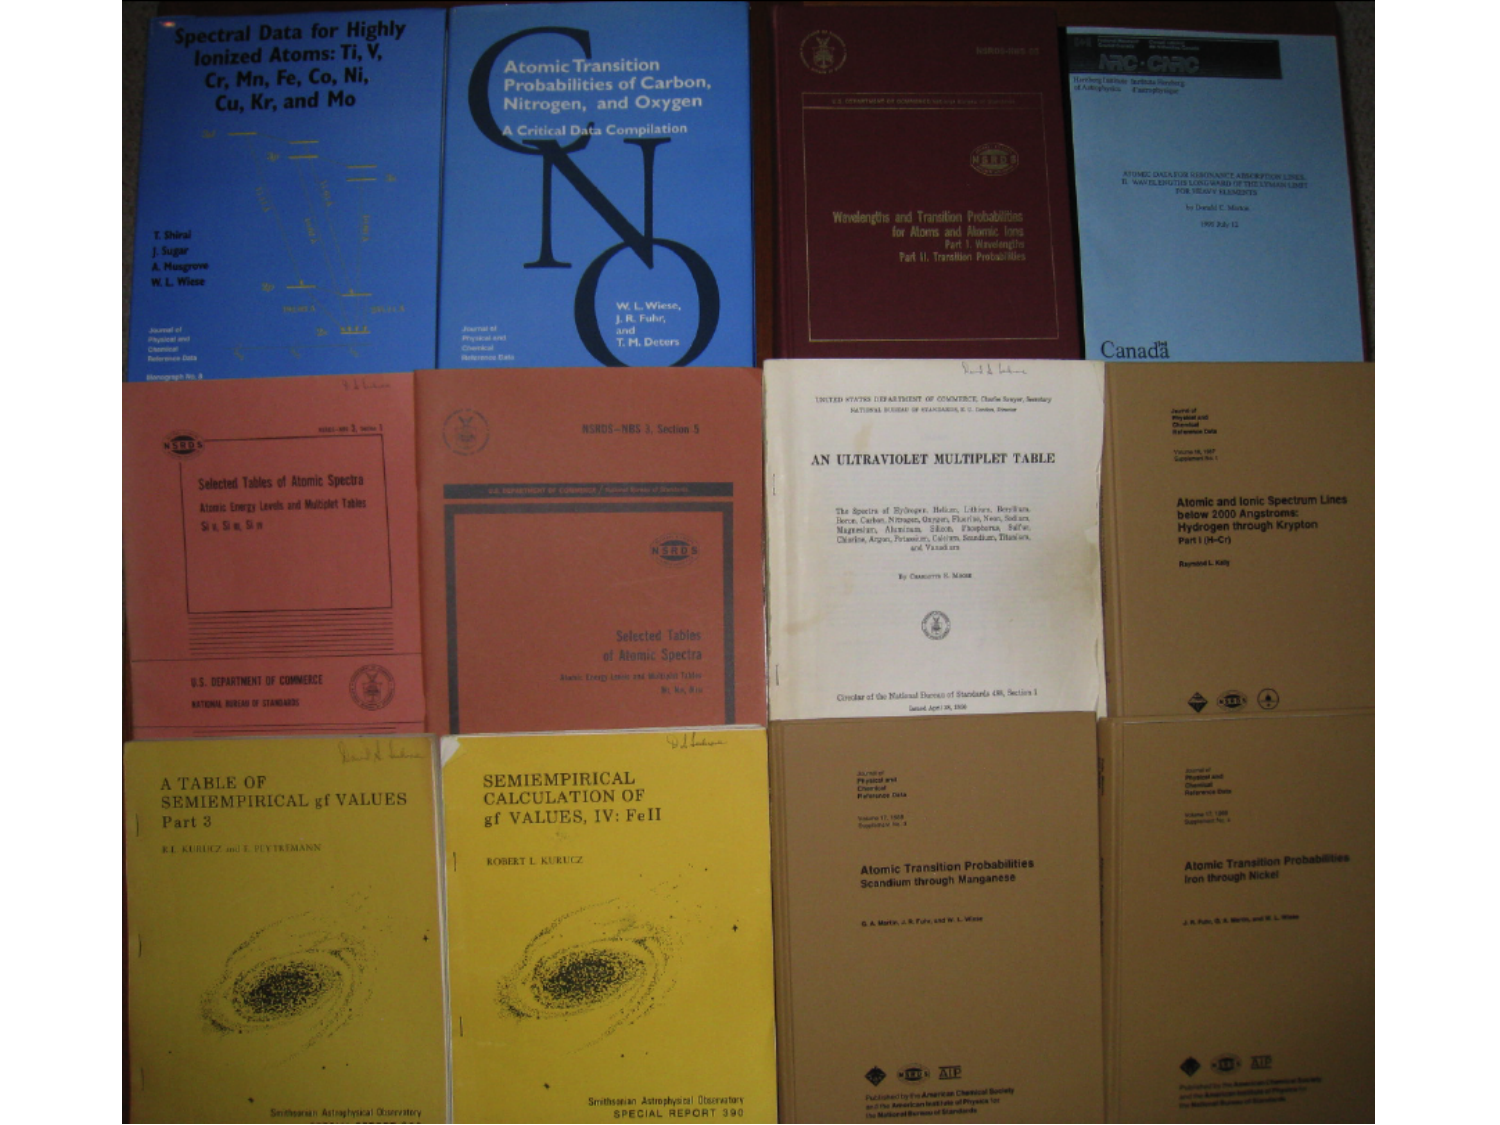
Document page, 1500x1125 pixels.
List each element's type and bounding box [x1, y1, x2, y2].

picture [122, 0, 1375, 1124]
